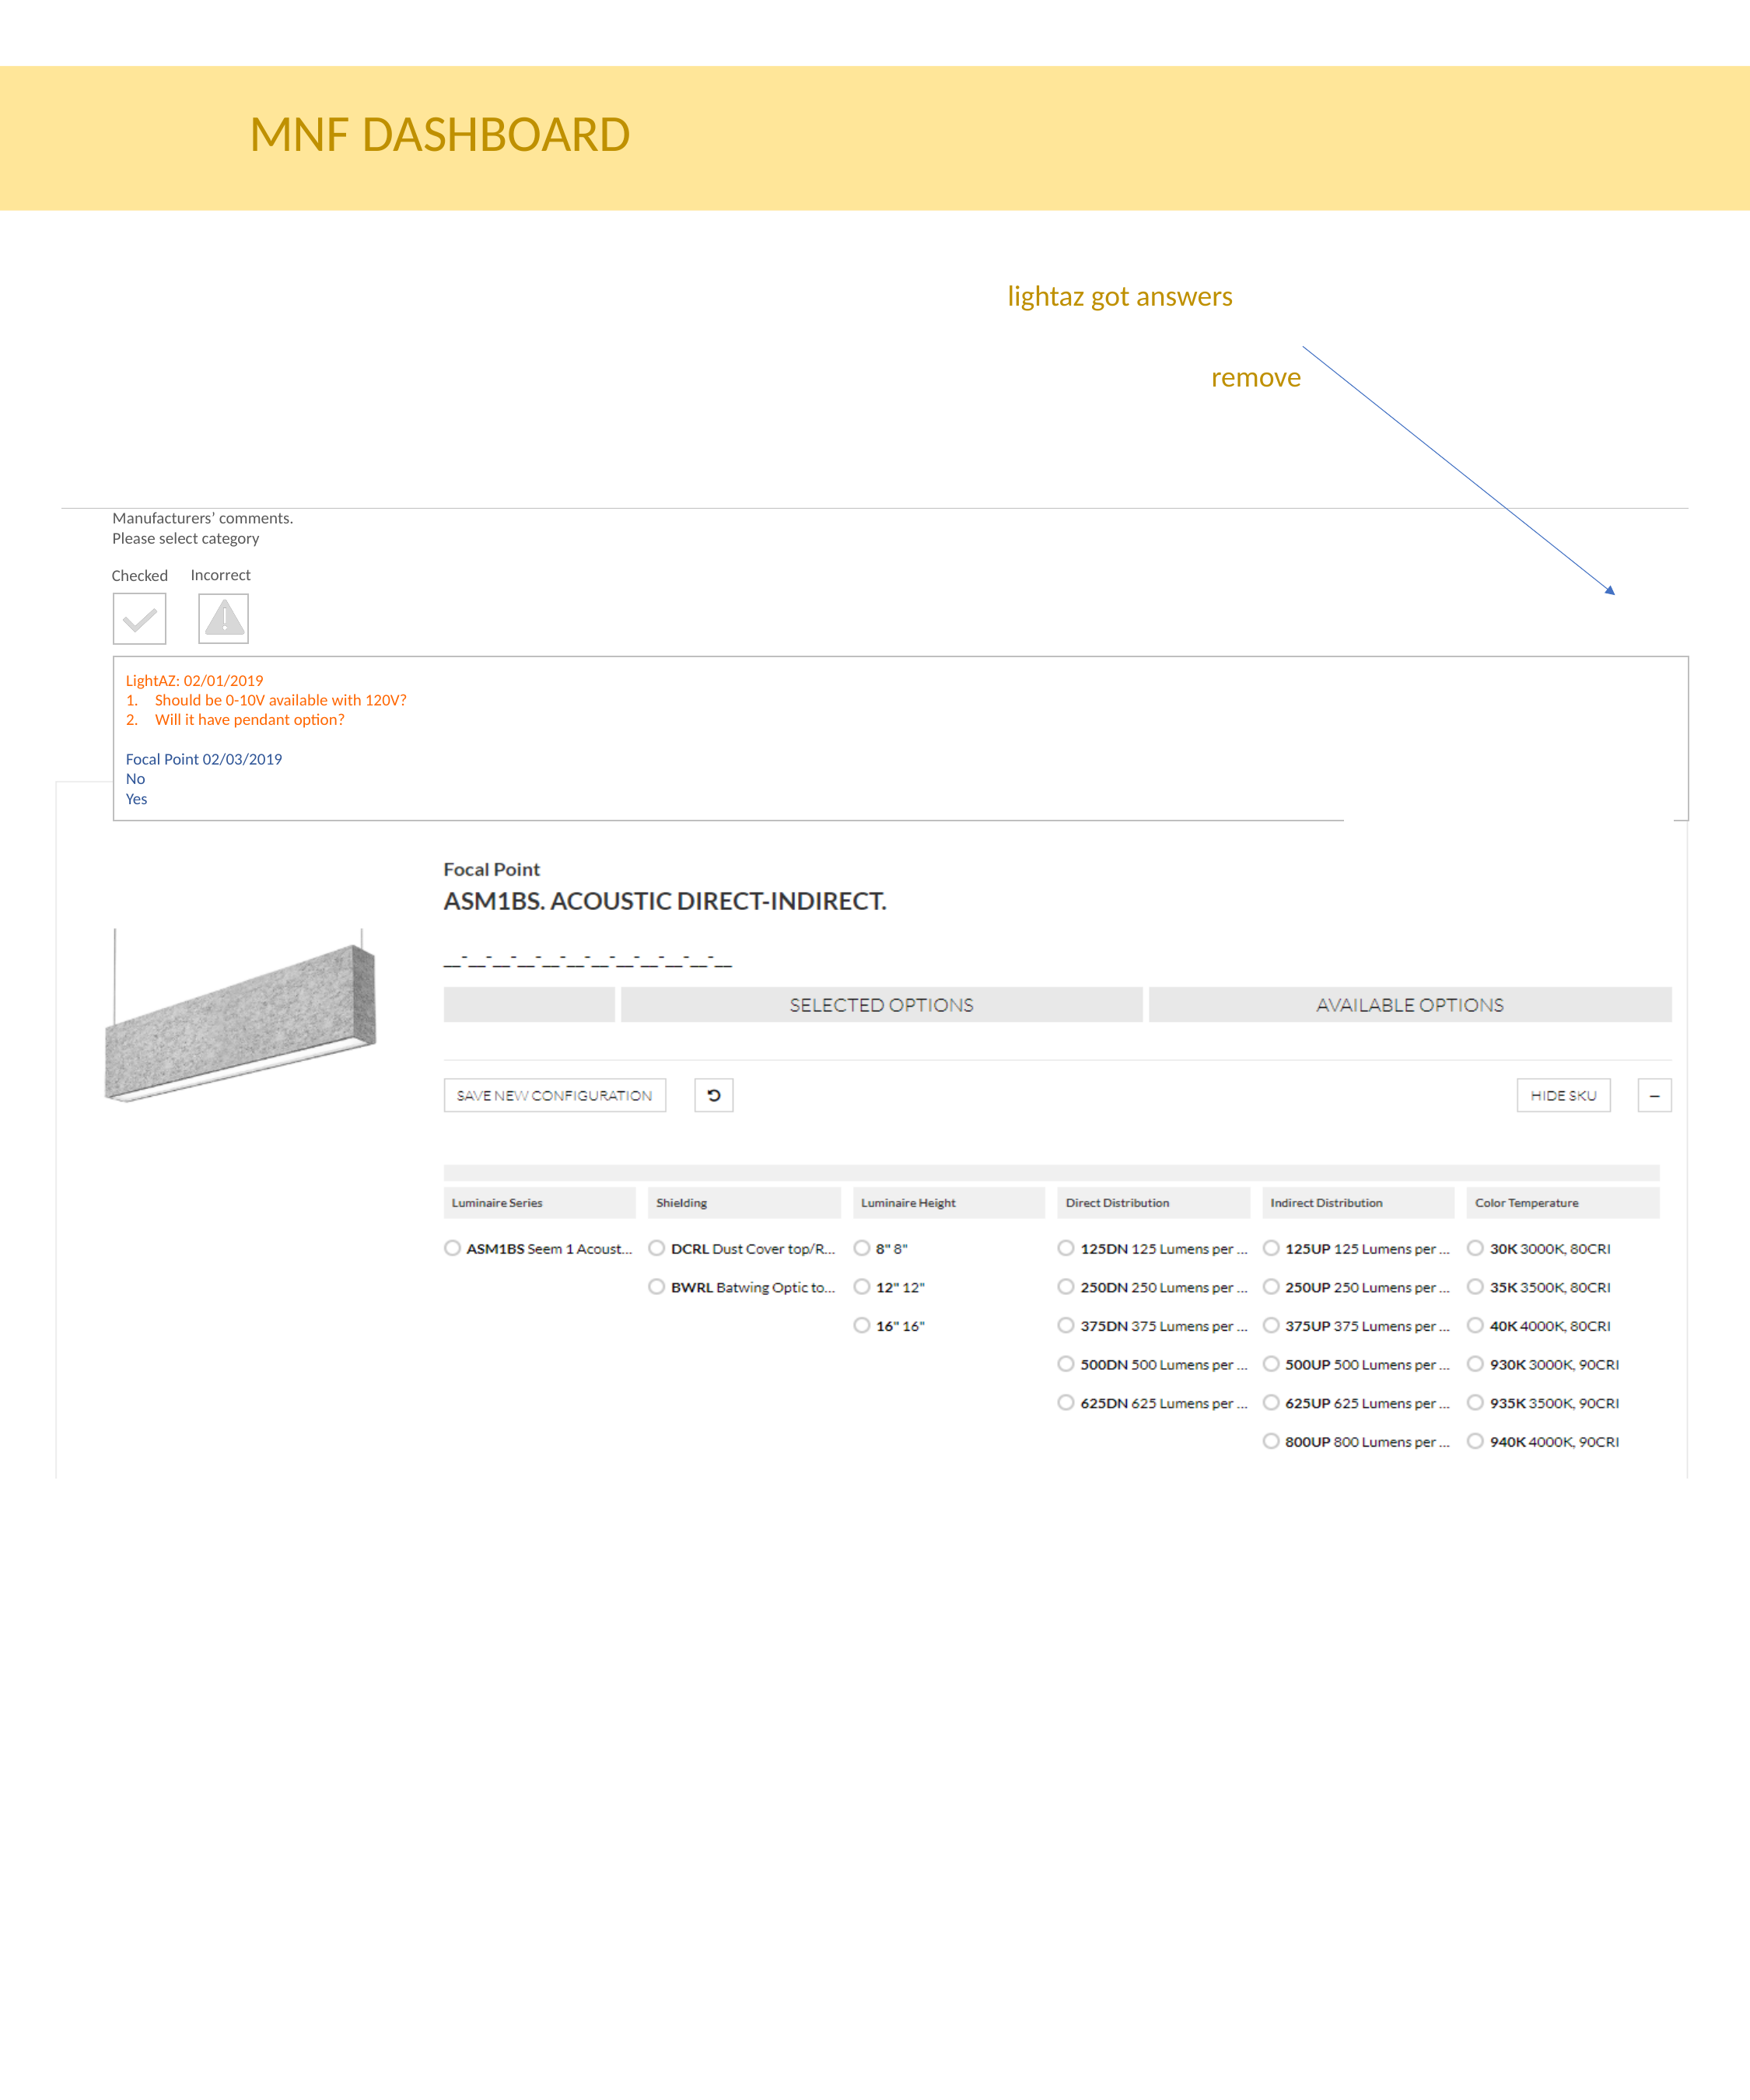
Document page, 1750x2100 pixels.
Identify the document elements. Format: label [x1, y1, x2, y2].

picture [203, 595, 247, 639]
text_box [73, 593, 1689, 773]
picture [122, 603, 158, 639]
picture [37, 773, 1713, 1479]
text_box [996, 271, 1245, 318]
text_box [0, 65, 1750, 212]
text_box [100, 558, 264, 591]
text_box [61, 346, 1689, 596]
